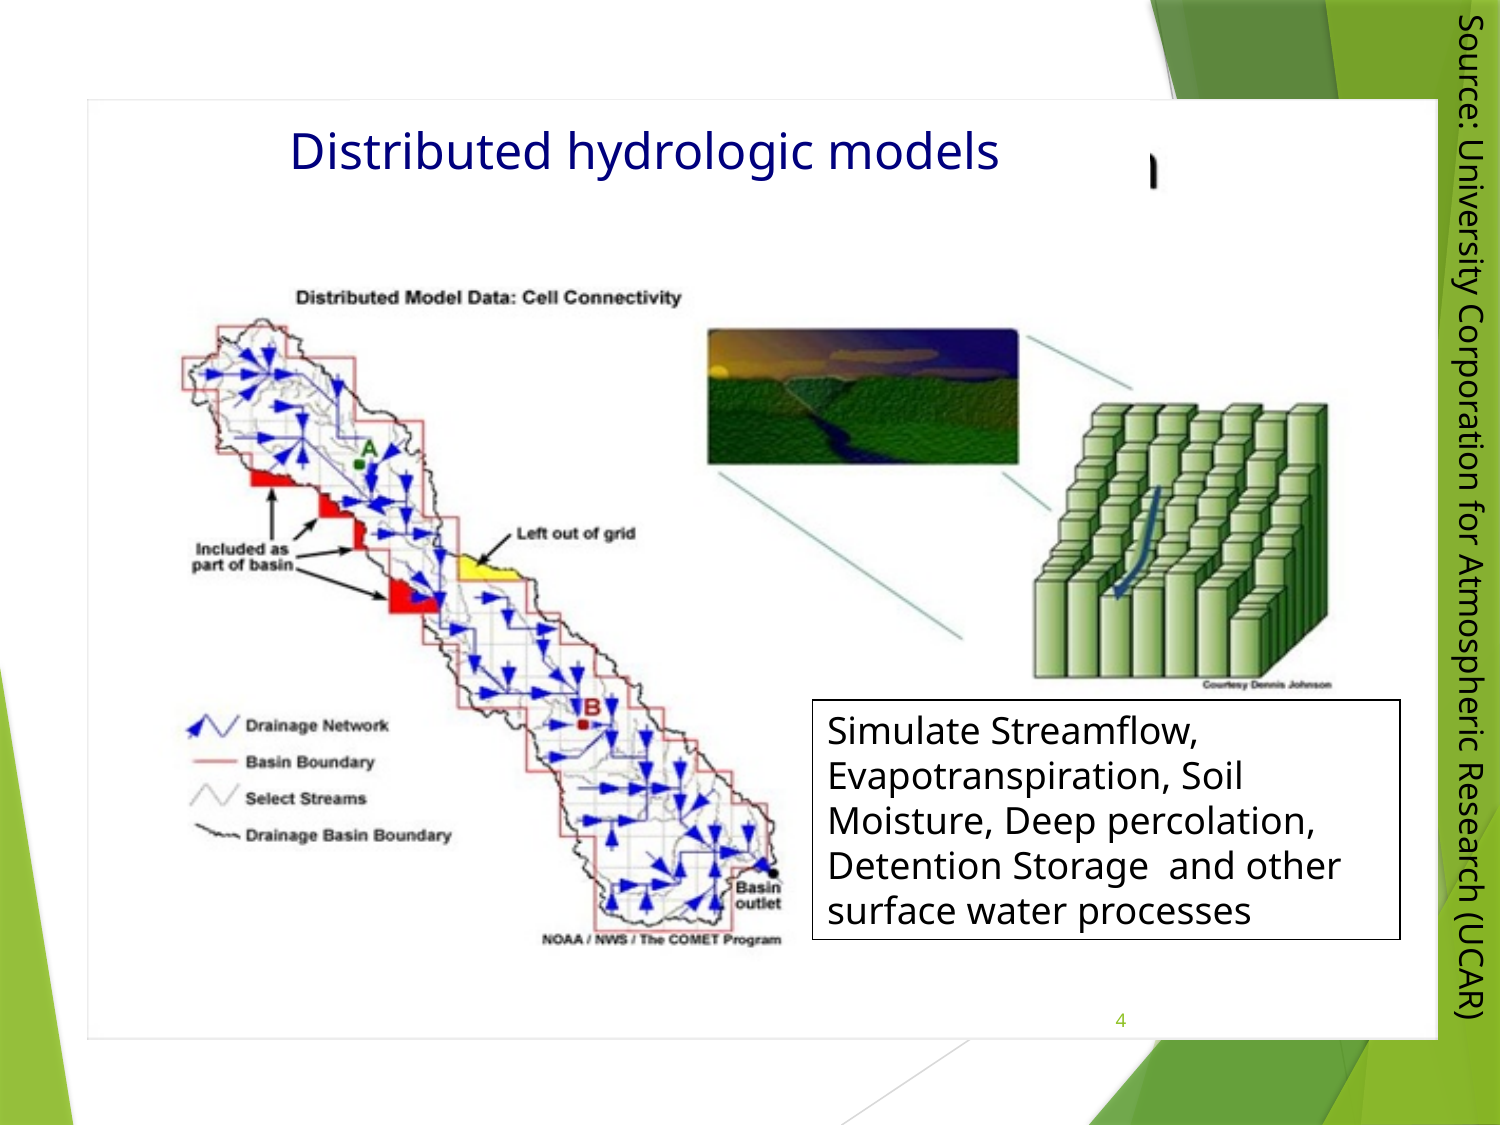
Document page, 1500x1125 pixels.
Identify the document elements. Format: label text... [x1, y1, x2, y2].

picture [86, 99, 1438, 1041]
text_box Source: University Corporation for Atmospheric Research (UCAR) [1445, 0, 1500, 1125]
